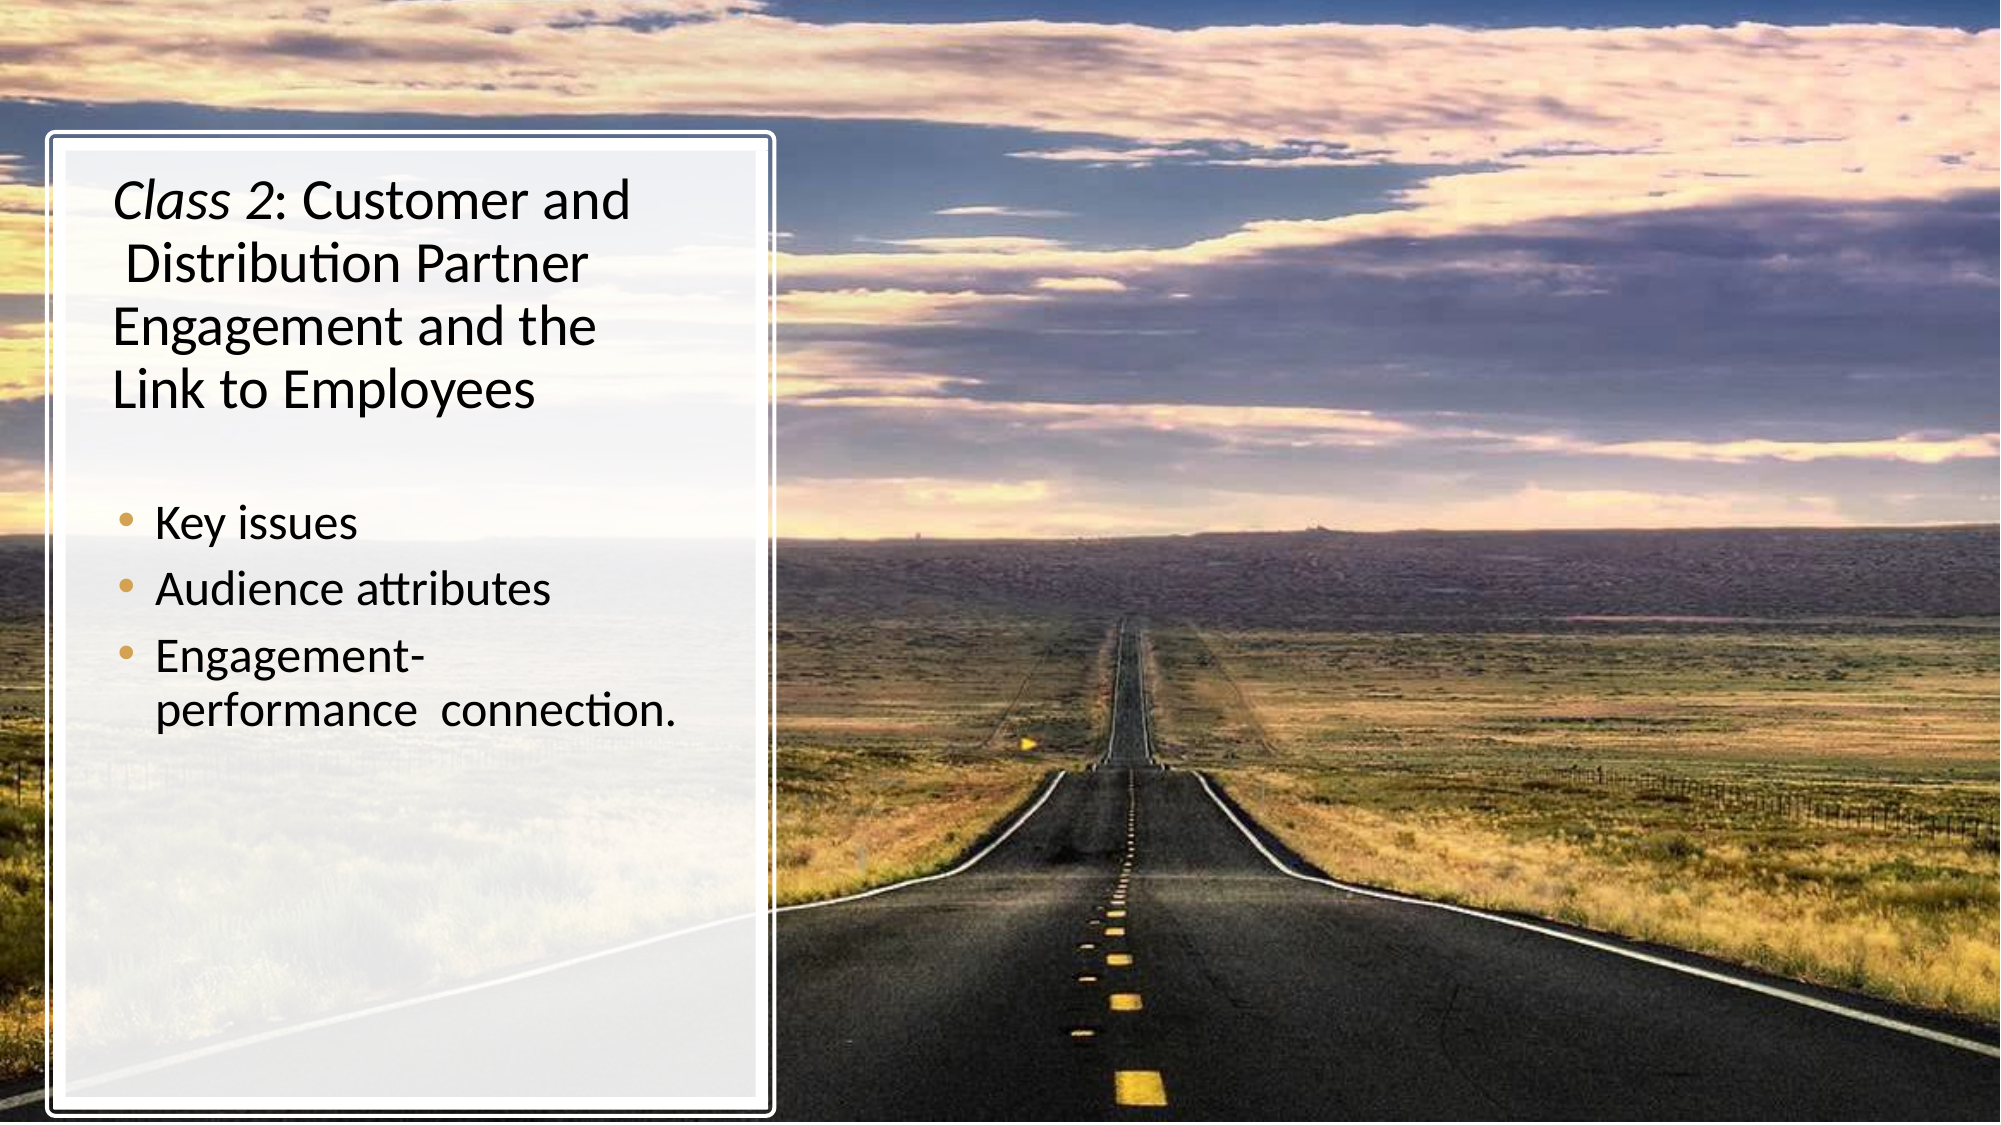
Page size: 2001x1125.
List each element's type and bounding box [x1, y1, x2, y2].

text_box [0, 0, 2000, 1123]
